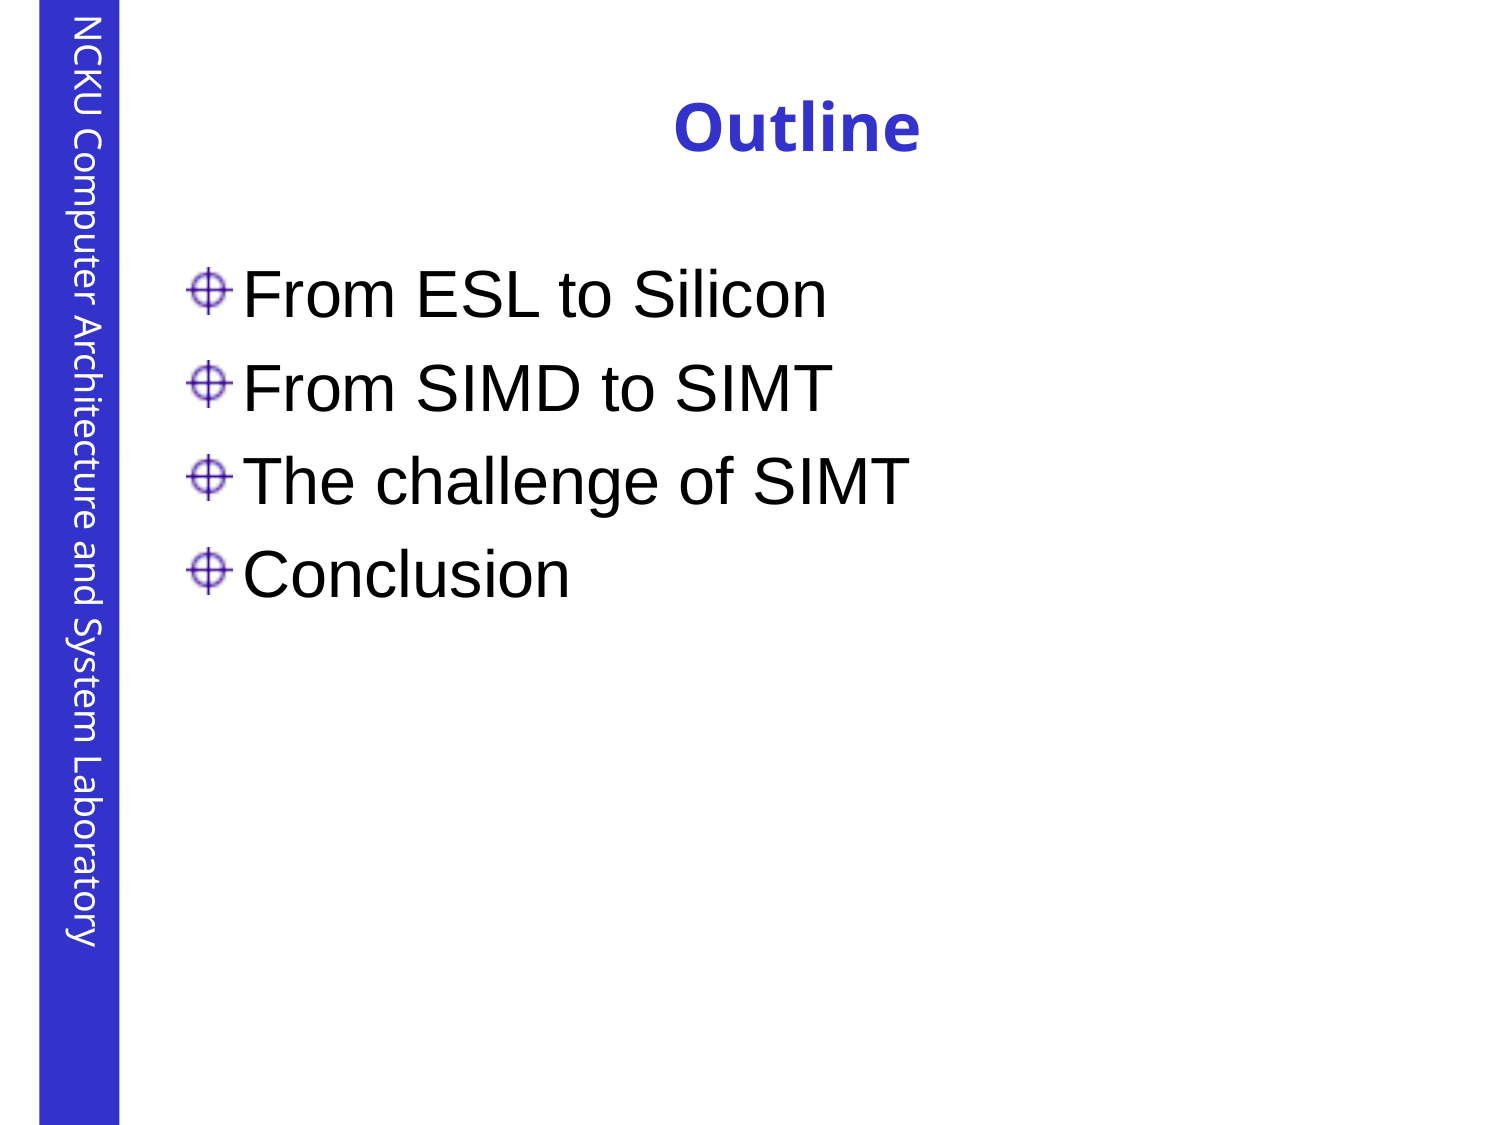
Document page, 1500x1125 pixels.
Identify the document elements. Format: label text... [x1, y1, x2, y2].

list From ESL to Silicon From SIMD to SIMT The challenge of SIMT Conclusion [171, 243, 1388, 1000]
picture [186, 360, 233, 408]
picture [186, 454, 233, 501]
picture [186, 267, 233, 315]
picture [186, 547, 233, 595]
title Outline [135, 31, 1459, 219]
